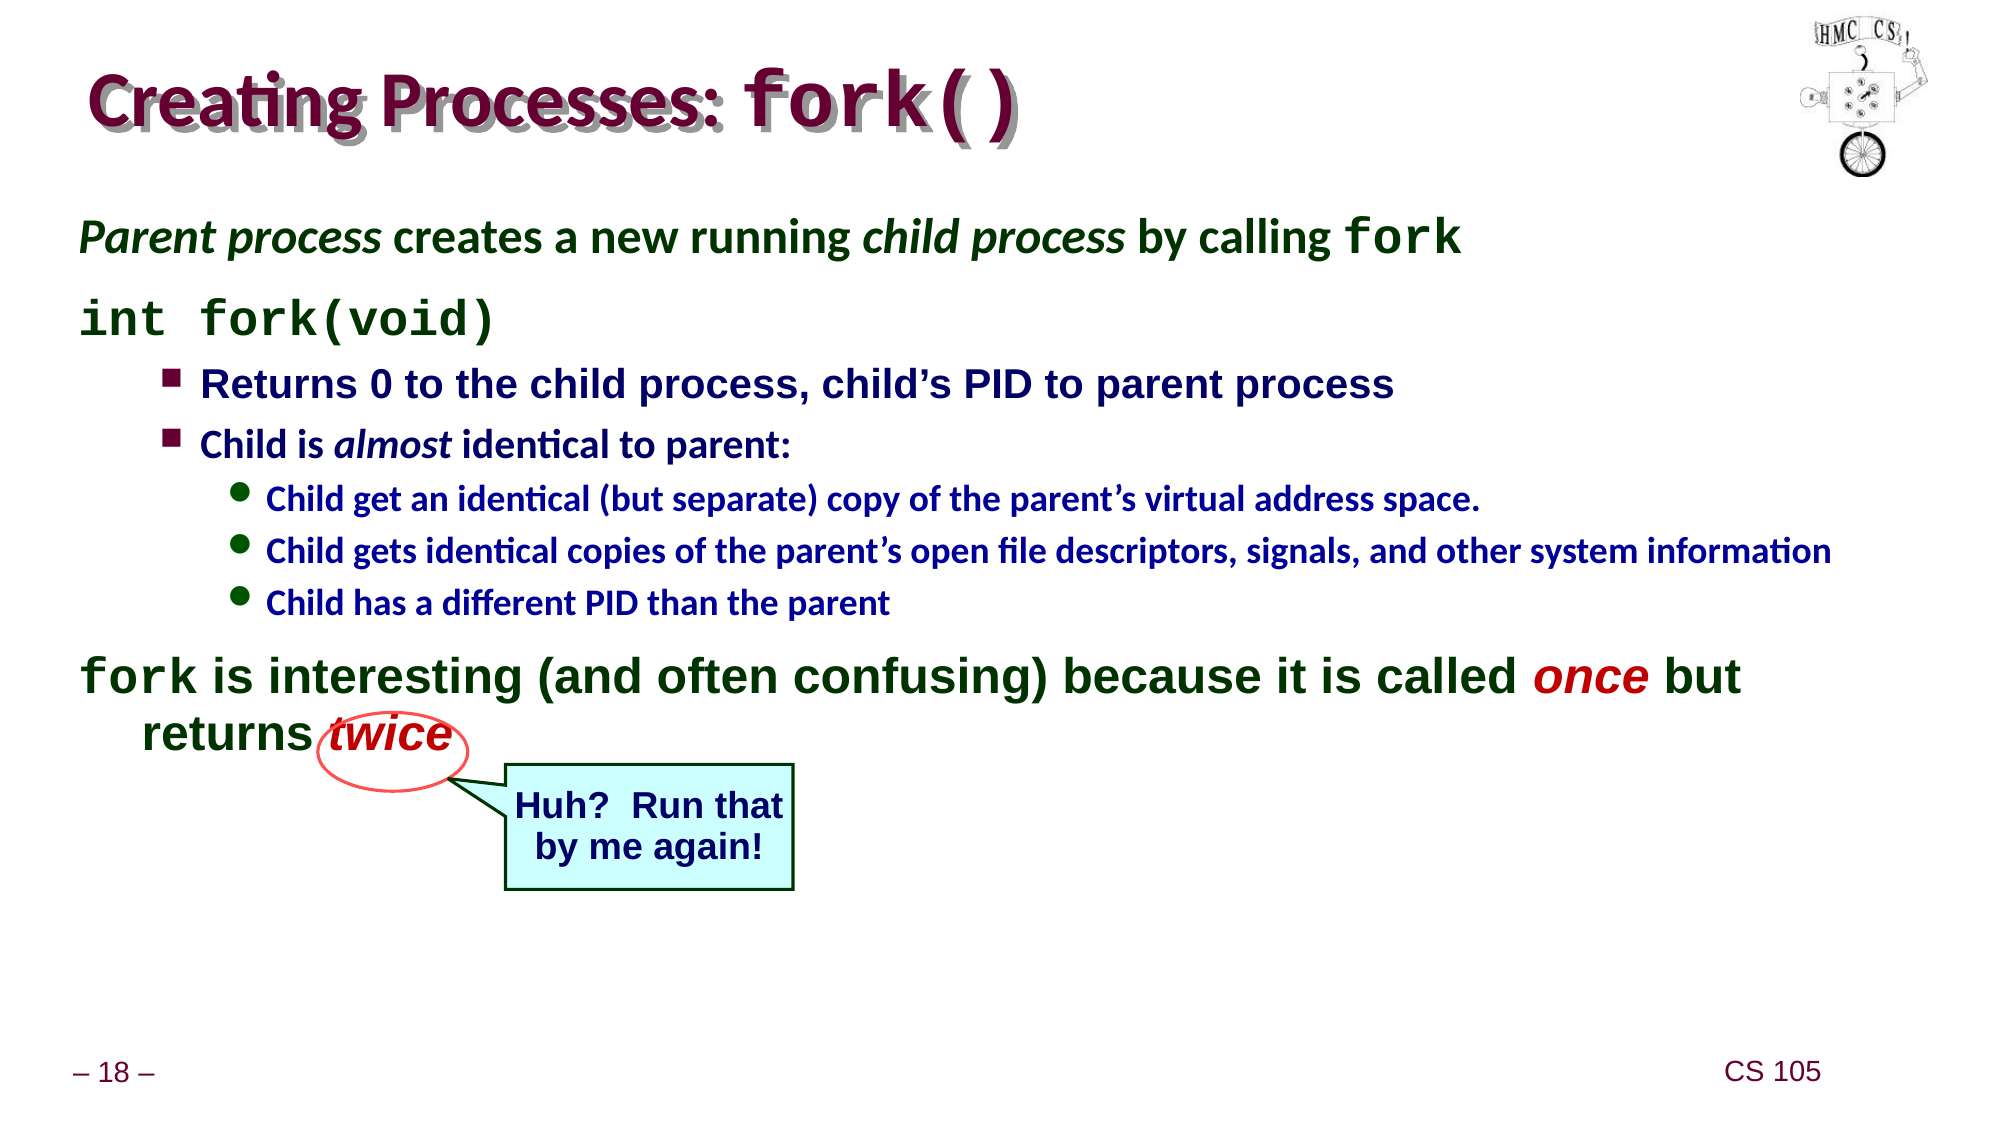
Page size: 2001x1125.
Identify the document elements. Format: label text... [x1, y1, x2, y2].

text_box [317, 712, 468, 792]
text_box Huh? Run that by me again! [447, 764, 793, 890]
picture [1800, 12, 1928, 177]
title Creating Processes: fork() [88, 40, 1650, 163]
list Parent process creates a new running child process by calling fork int fork(void) Returns 0 to the child process, child’s PID to parent process Child is almost identical to parent: Child get an identical (but separate) copy of the parent’s virtual address space. Child gets identical copies of the parent’s open file descriptors, signals, and other system information Child has a different PID than the parent fork is interesting (and often confusing) because it is called once but returns twice [63, 200, 1881, 1058]
